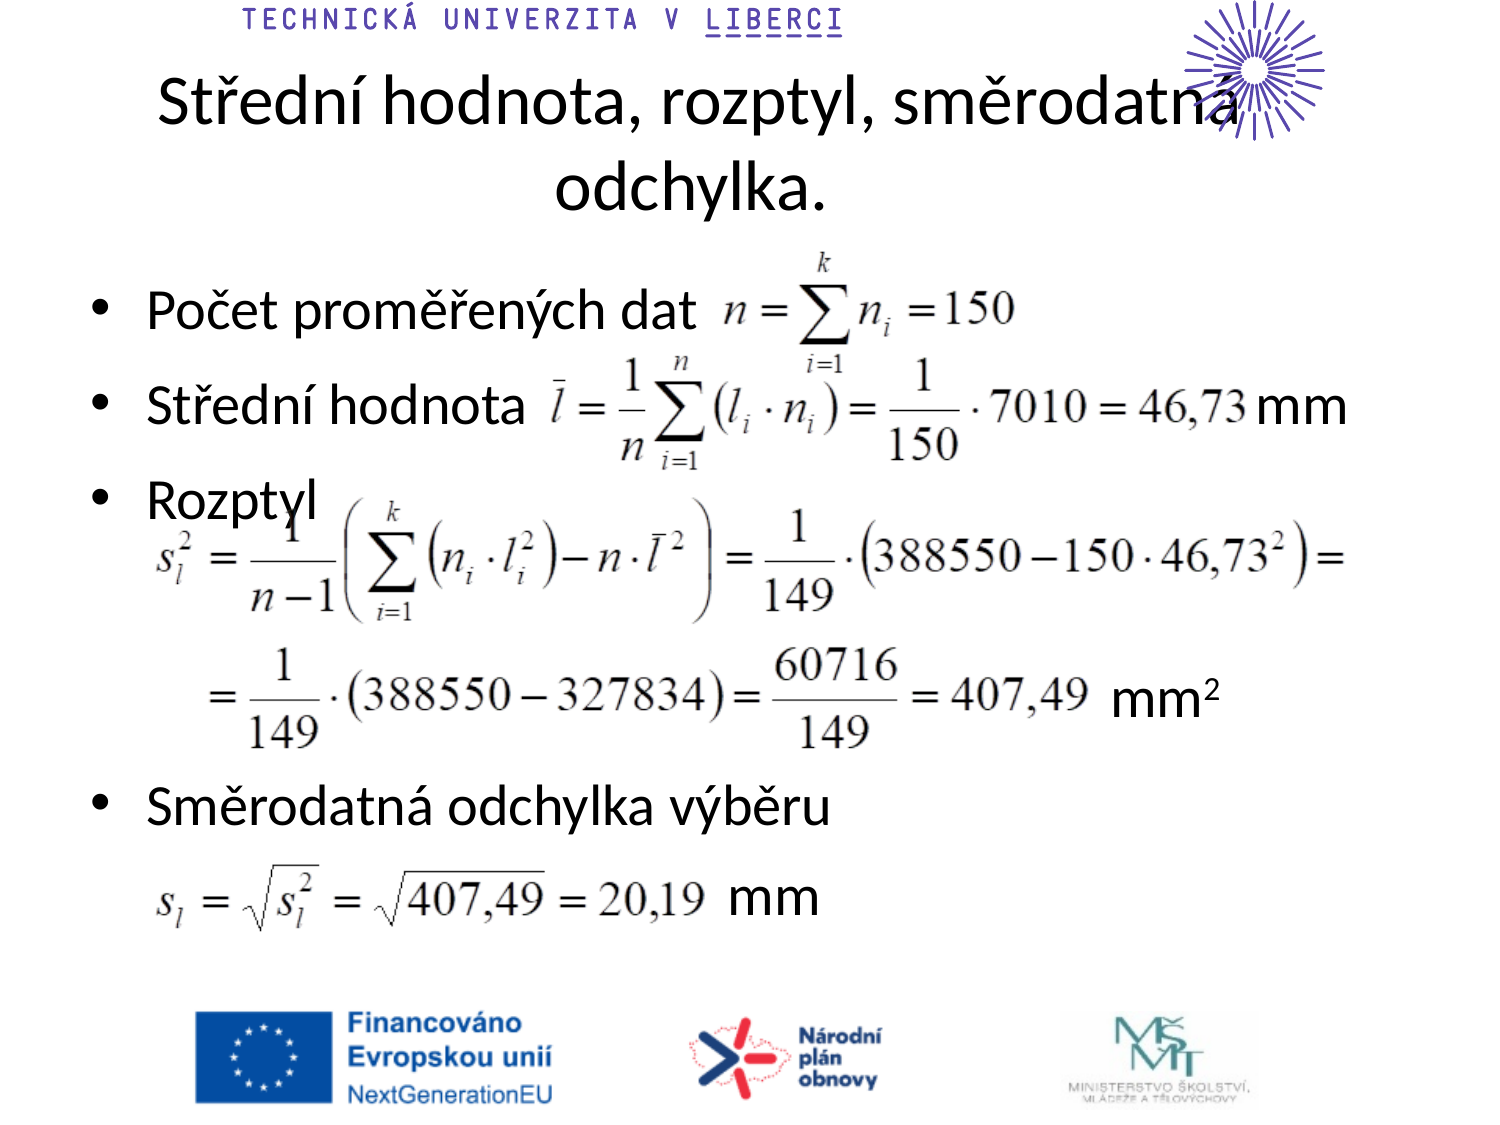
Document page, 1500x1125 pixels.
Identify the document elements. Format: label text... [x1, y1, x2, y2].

picture [1059, 1010, 1259, 1110]
picture [152, 493, 1348, 632]
list Počet proměřených dat Střední hodnota mm Rozptyl mm2 Směrodatná odchylka výběru mm [75, 264, 1425, 1005]
picture [677, 1009, 900, 1110]
picture [547, 244, 1252, 478]
picture [152, 860, 711, 938]
picture [241, 0, 1326, 142]
picture [182, 1004, 577, 1110]
title Střední hodnota, rozptyl, směrodatná odchylka. [75, 45, 1326, 233]
picture [206, 638, 1093, 758]
